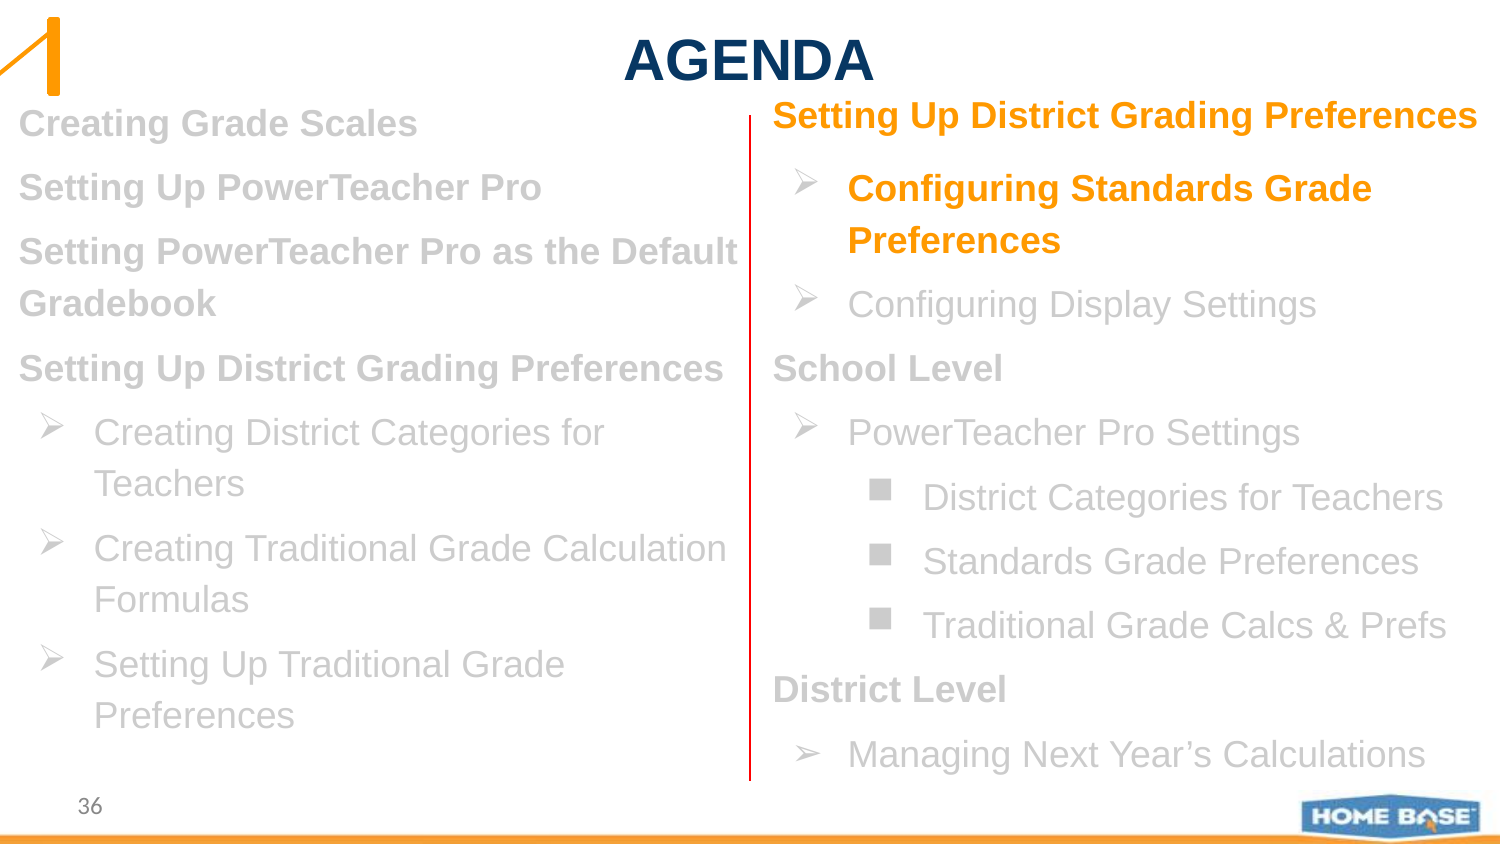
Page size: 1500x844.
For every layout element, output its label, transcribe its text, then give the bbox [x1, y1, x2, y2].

picture [0, 790, 1500, 844]
title AGENDA [0, 19, 1500, 96]
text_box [3, 76, 1495, 794]
